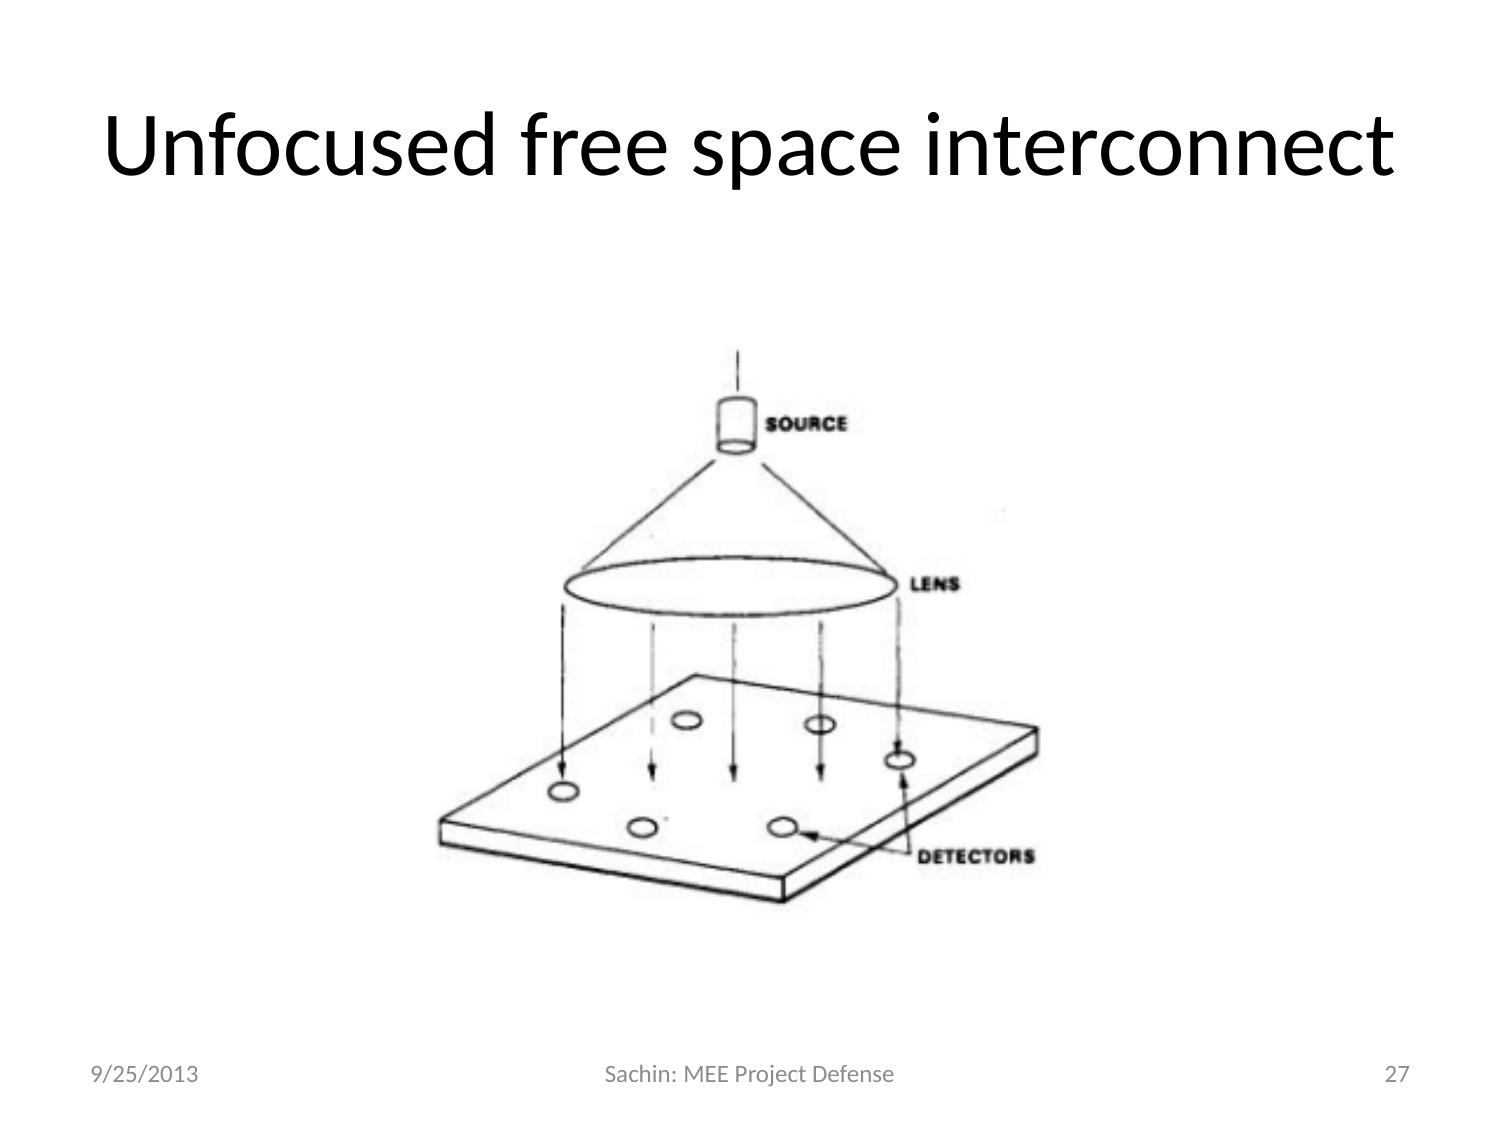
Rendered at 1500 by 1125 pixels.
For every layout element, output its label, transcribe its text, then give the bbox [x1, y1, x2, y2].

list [367, 312, 1132, 926]
slide_number 27 [1074, 1042, 1425, 1103]
footer Sachin: MEE Project Defense [512, 1042, 988, 1103]
title Unfocused free space interconnect [75, 45, 1425, 233]
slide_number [75, 1042, 425, 1103]
